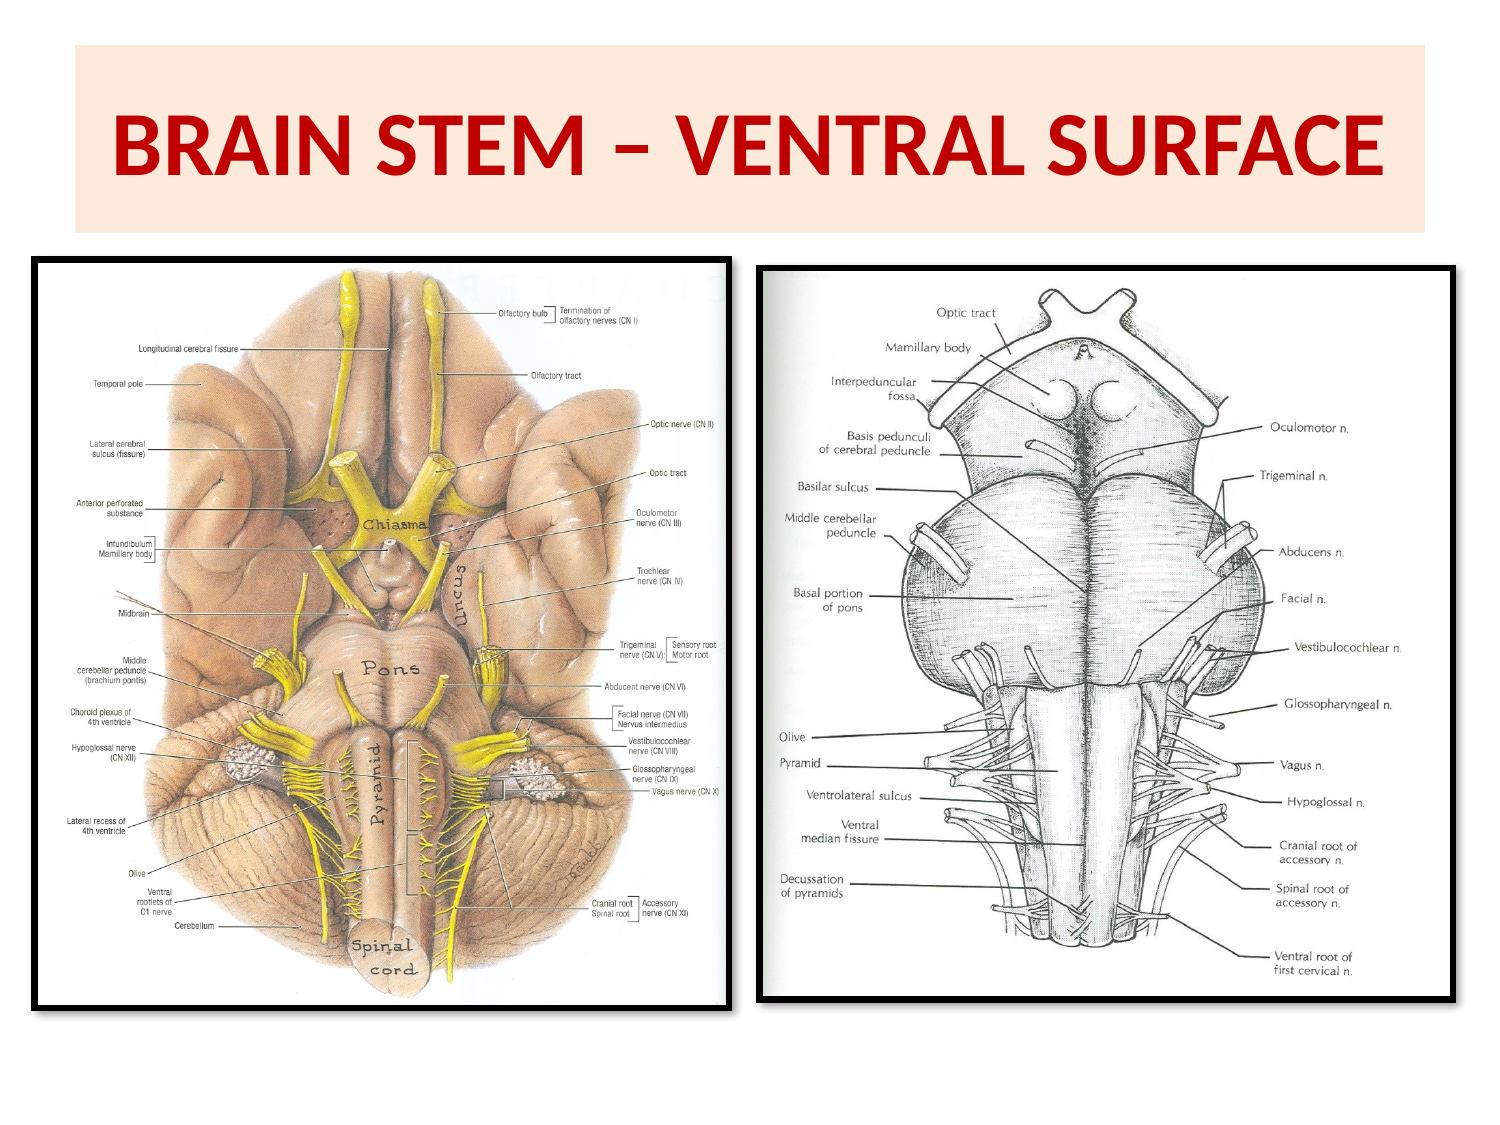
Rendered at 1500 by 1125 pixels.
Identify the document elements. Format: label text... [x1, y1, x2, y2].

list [762, 270, 1451, 997]
title BRAIN STEM – VENTRAL SURFACE [75, 45, 1425, 233]
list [37, 262, 727, 1006]
